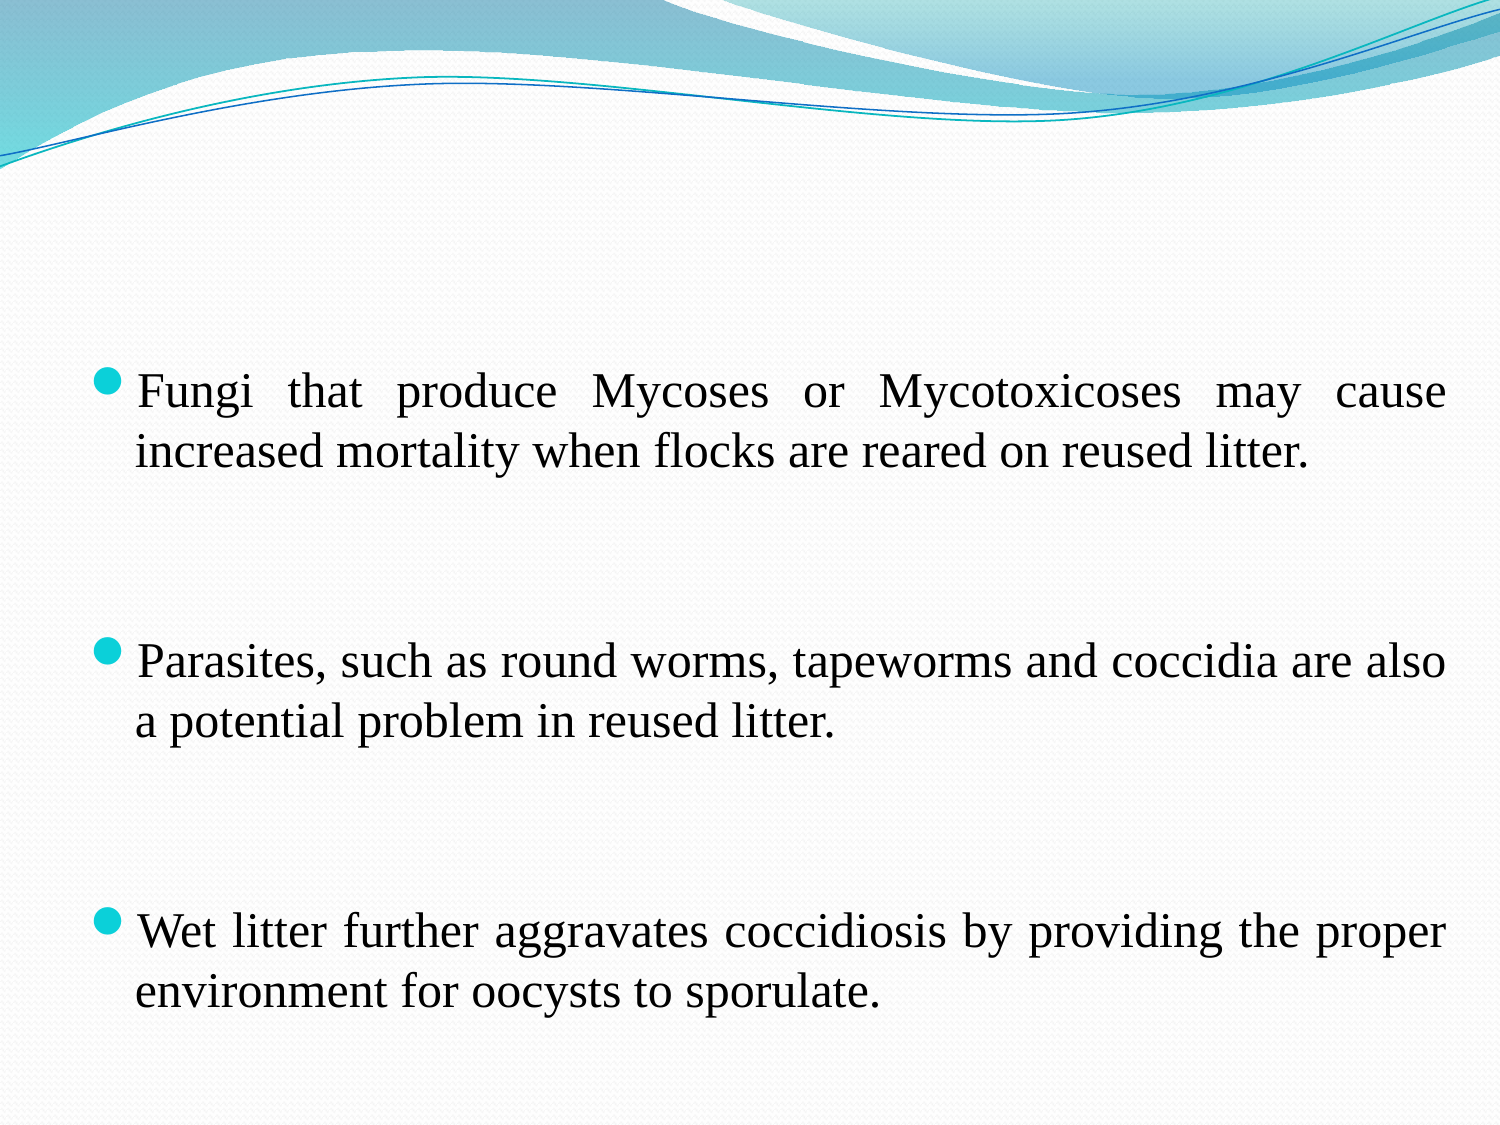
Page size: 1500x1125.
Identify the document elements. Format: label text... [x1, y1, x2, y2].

list Fungi that produce Mycoses or Mycotoxicoses may cause increased mortality when flocks are reared on reused litter. Parasites, such as round worms, tapeworms and coccidia are also a potential problem in reused litter. Wet litter further aggravates coccidiosis by providing the proper environment for oocysts to sporulate. [75, 350, 1463, 1075]
